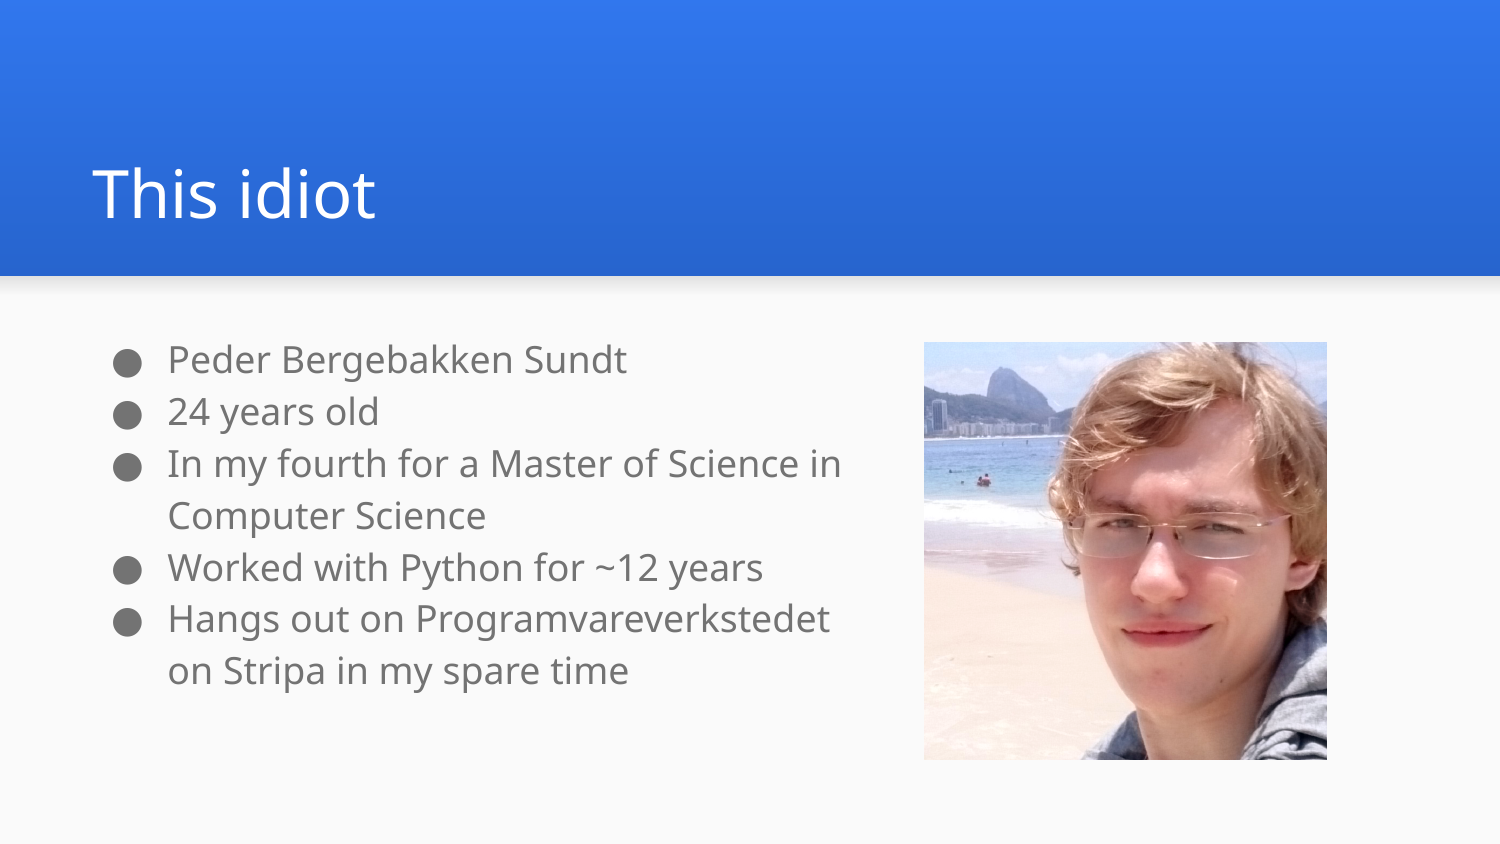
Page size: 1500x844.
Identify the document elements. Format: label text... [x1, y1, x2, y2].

picture [924, 342, 1327, 760]
title This idiot [77, 121, 1427, 248]
list Peder Bergebakken Sundt 24 years old In my fourth for a Master of Science in Computer Science Worked with Python for ~12 years Hangs out on Programvareverkstedet on Stripa in my spare time [77, 314, 897, 760]
